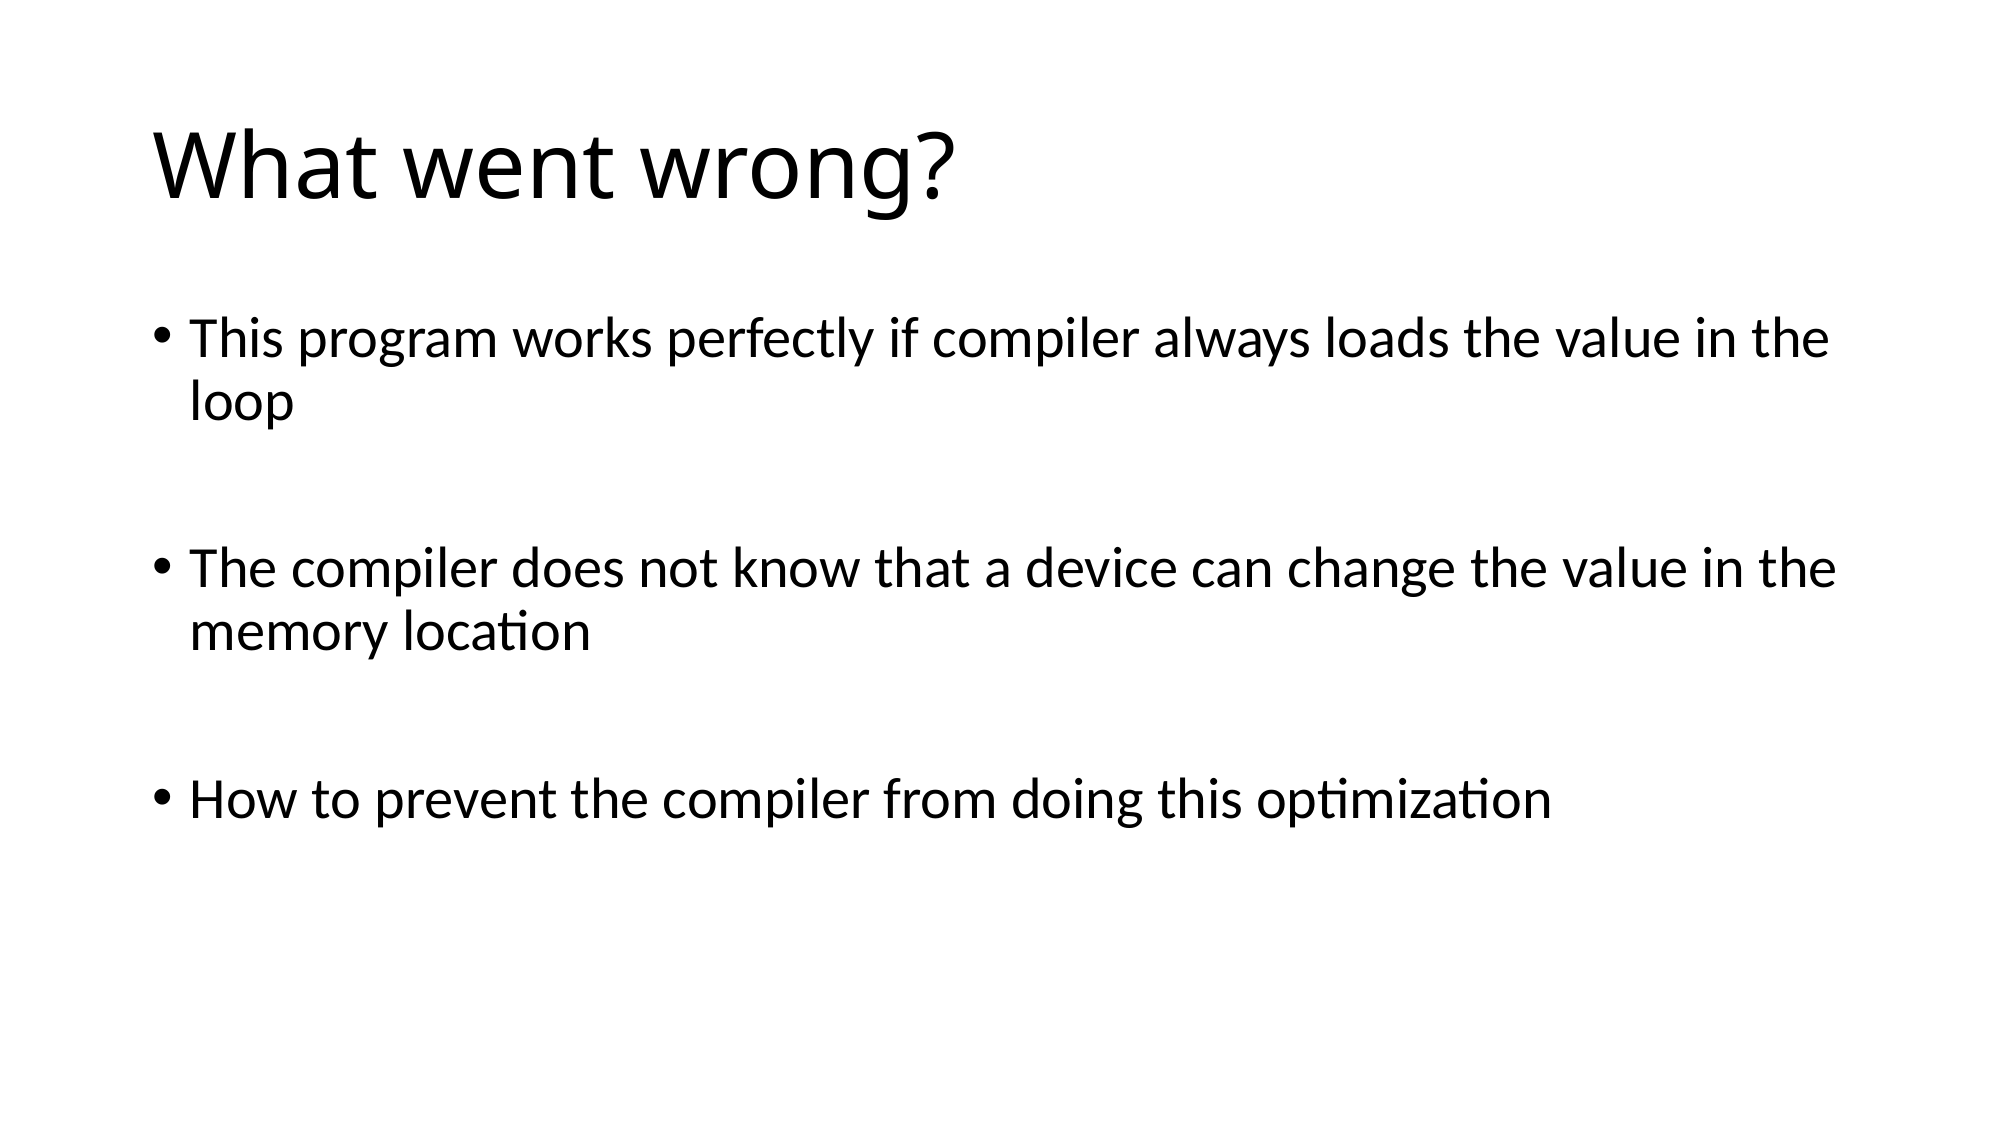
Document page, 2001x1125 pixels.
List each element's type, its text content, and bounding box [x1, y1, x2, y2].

title What went wrong? [137, 59, 1863, 278]
list This program works perfectly if compiler always loads the value in the loop The compiler does not know that a device can change the value in the memory location How to prevent the compiler from doing this optimization [137, 299, 1863, 1014]
